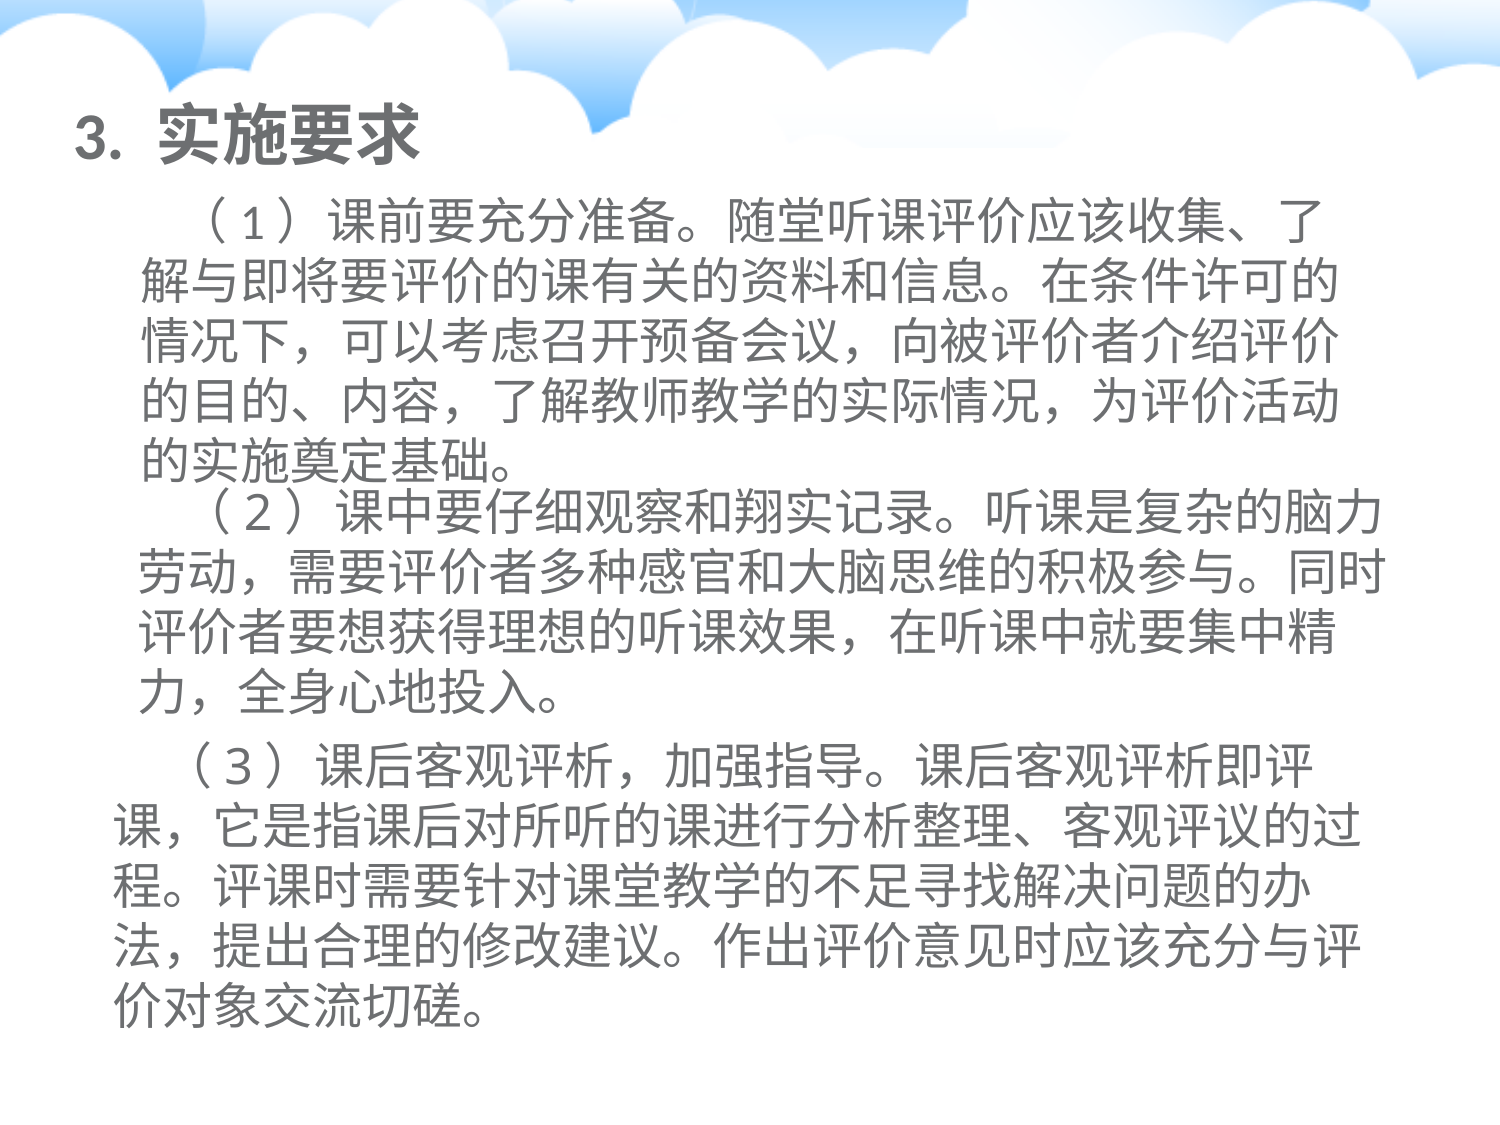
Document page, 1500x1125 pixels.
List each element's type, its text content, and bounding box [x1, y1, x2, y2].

picture [0, 0, 1500, 148]
text_box 3. 实施要求 [58, 85, 619, 181]
text_box （2）课中要仔细观察和翔实记录。听课是复杂的脑力劳动，需要评价者多种感官和大脑思维的积极参与。同时评价者要想获得理想的听课效果，在听课中就要集中精力，全身心地投入。 [123, 472, 1404, 726]
text_box （1）课前要充分准备。随堂听课评价应该收集、了解与即将要评价的课有关的资料和信息。在条件许可的情况下，可以考虑召开预备会议，向被评价者介绍评价的目的、内容，了解教师教学的实际情况，为评价活动的实施奠定基础。 [125, 182, 1378, 472]
text_box （3）课后客观评析，加强指导。课后客观评析即评课，它是指课后对所听的课进行分析整理、客观评议的过程。评课时需要针对课堂教学的不足寻找解决问题的办法，提出合理的修改建议。作出评价意见时应该充分与评价对象交流切磋。 [97, 726, 1407, 1042]
